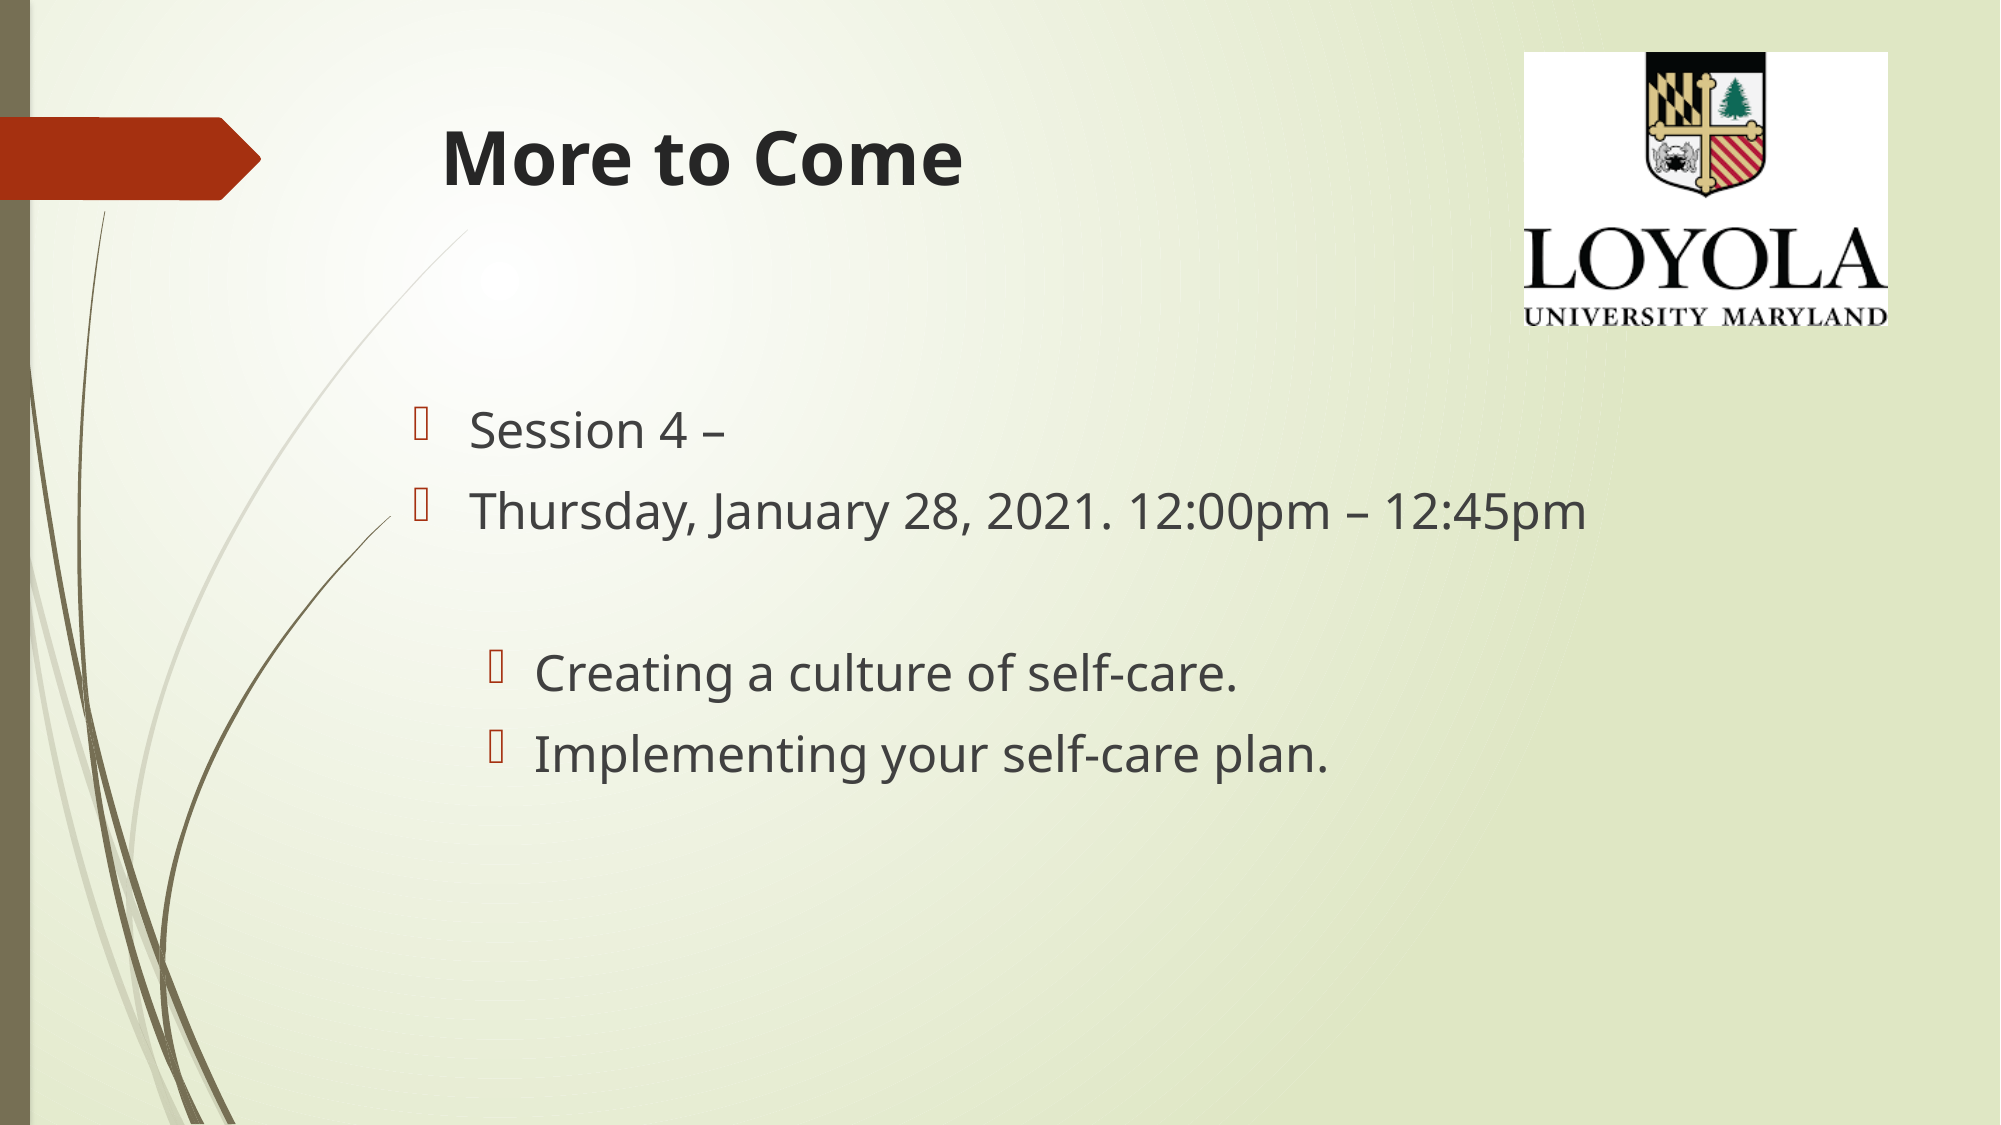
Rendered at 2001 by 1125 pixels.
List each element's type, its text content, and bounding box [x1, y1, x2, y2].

title More to Come [425, 102, 1519, 313]
picture [1524, 51, 1888, 326]
list Session 4 – Thursday, January 28, 2021. 12:00pm – 12:45pm Creating a culture of self-care. Implementing your self-care plan. [397, 391, 1888, 1073]
